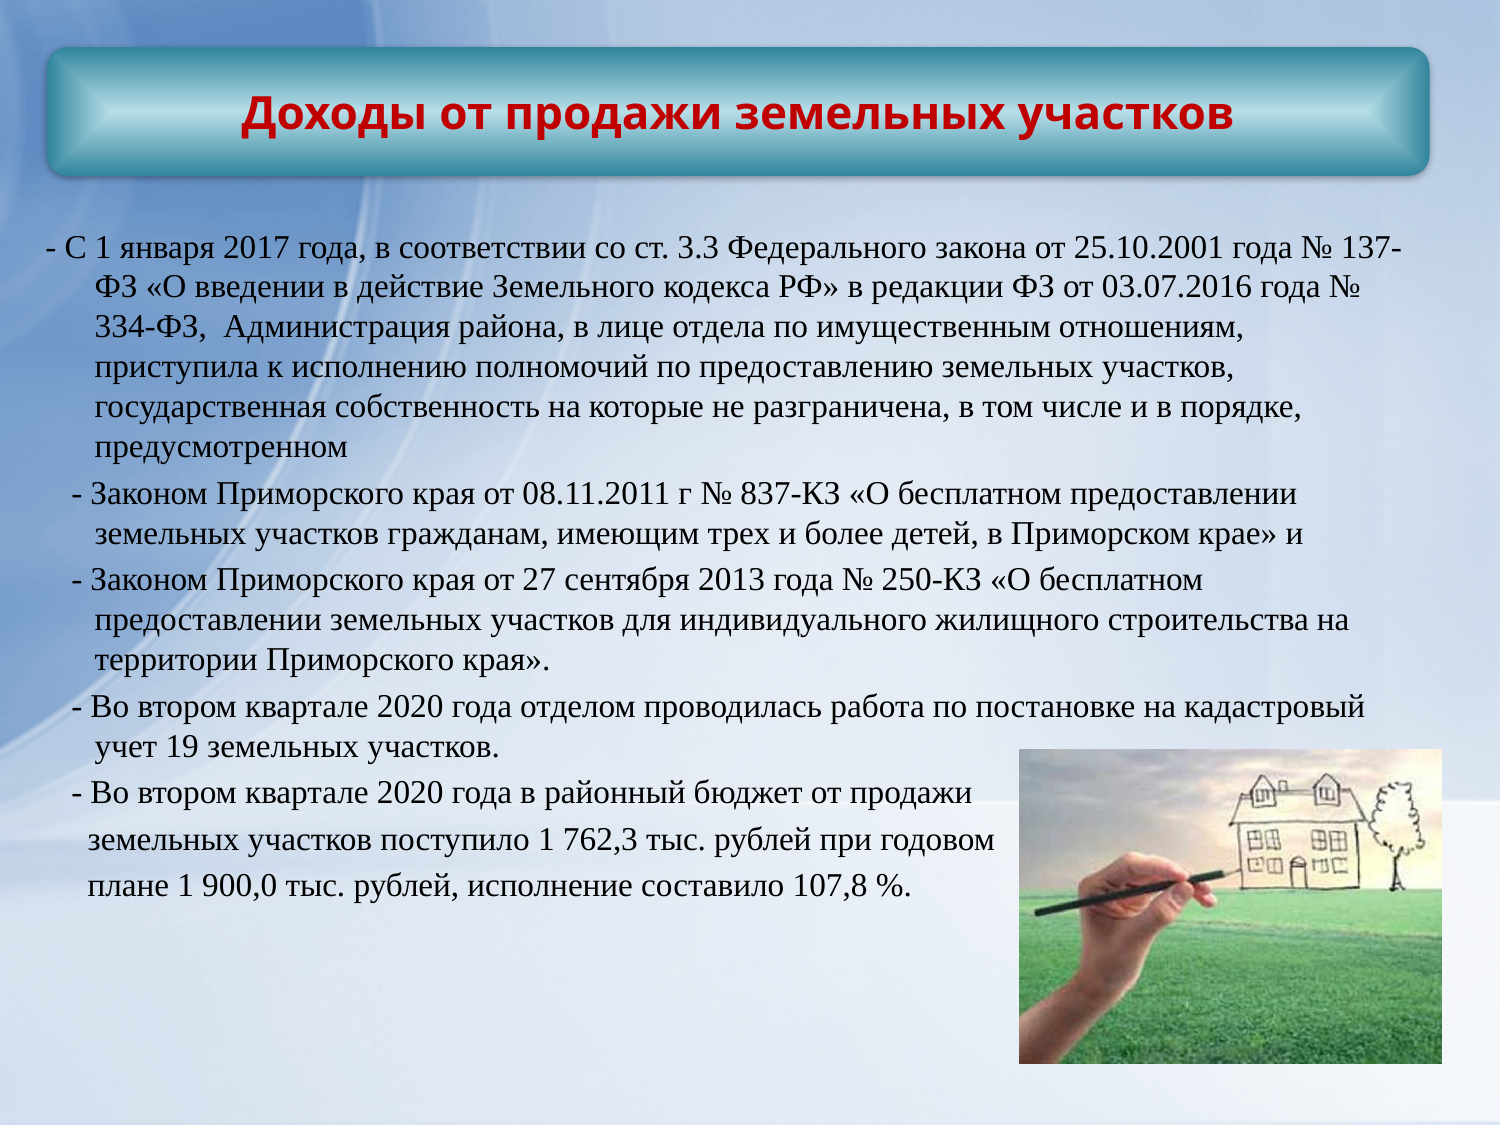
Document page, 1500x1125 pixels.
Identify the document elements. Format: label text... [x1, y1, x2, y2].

text_box Доходы от продажи земельных участков [46, 46, 1430, 175]
text_box - С 1 января 2017 года, в соответствии со ст. 3.3 Федерального закона от 25.10.2001 года № 137-ФЗ «О введении в действие Земельного кодекса РФ» в редакции ФЗ от 03.07.2016 года № 334-ФЗ, Администрация района, в лице отдела по имущественным отношениям, приступила к исполнению полномочий по предоставлению земельных участков, государственная собственность на которые не разграничена, в том числе и в порядке, предусмотренном - Законом Приморского края от 08.11.2011 г № 837-КЗ «О бесплатном предоставлении земельных участков гражданам, имеющим трех и более детей, в Приморском крае» и - Законом Приморского края от 27 сентября 2013 года № 250-КЗ «О бесплатном предоставлении земельных участков для индивидуального жилищного строительства на территории Приморского края». - Во втором квартале 2020 года отделом проводилась работа по постановке на кадастровый учет 19 земельных участков. - Во втором квартале 2020 года в районный бюджет от продажи земельных участков поступило 1 762,3 тыс. рублей при годовом плане 1 900,0 тыс. рублей, исполнение составило 107,8 %. [23, 175, 1430, 1020]
picture [0, 0, 1500, 1125]
